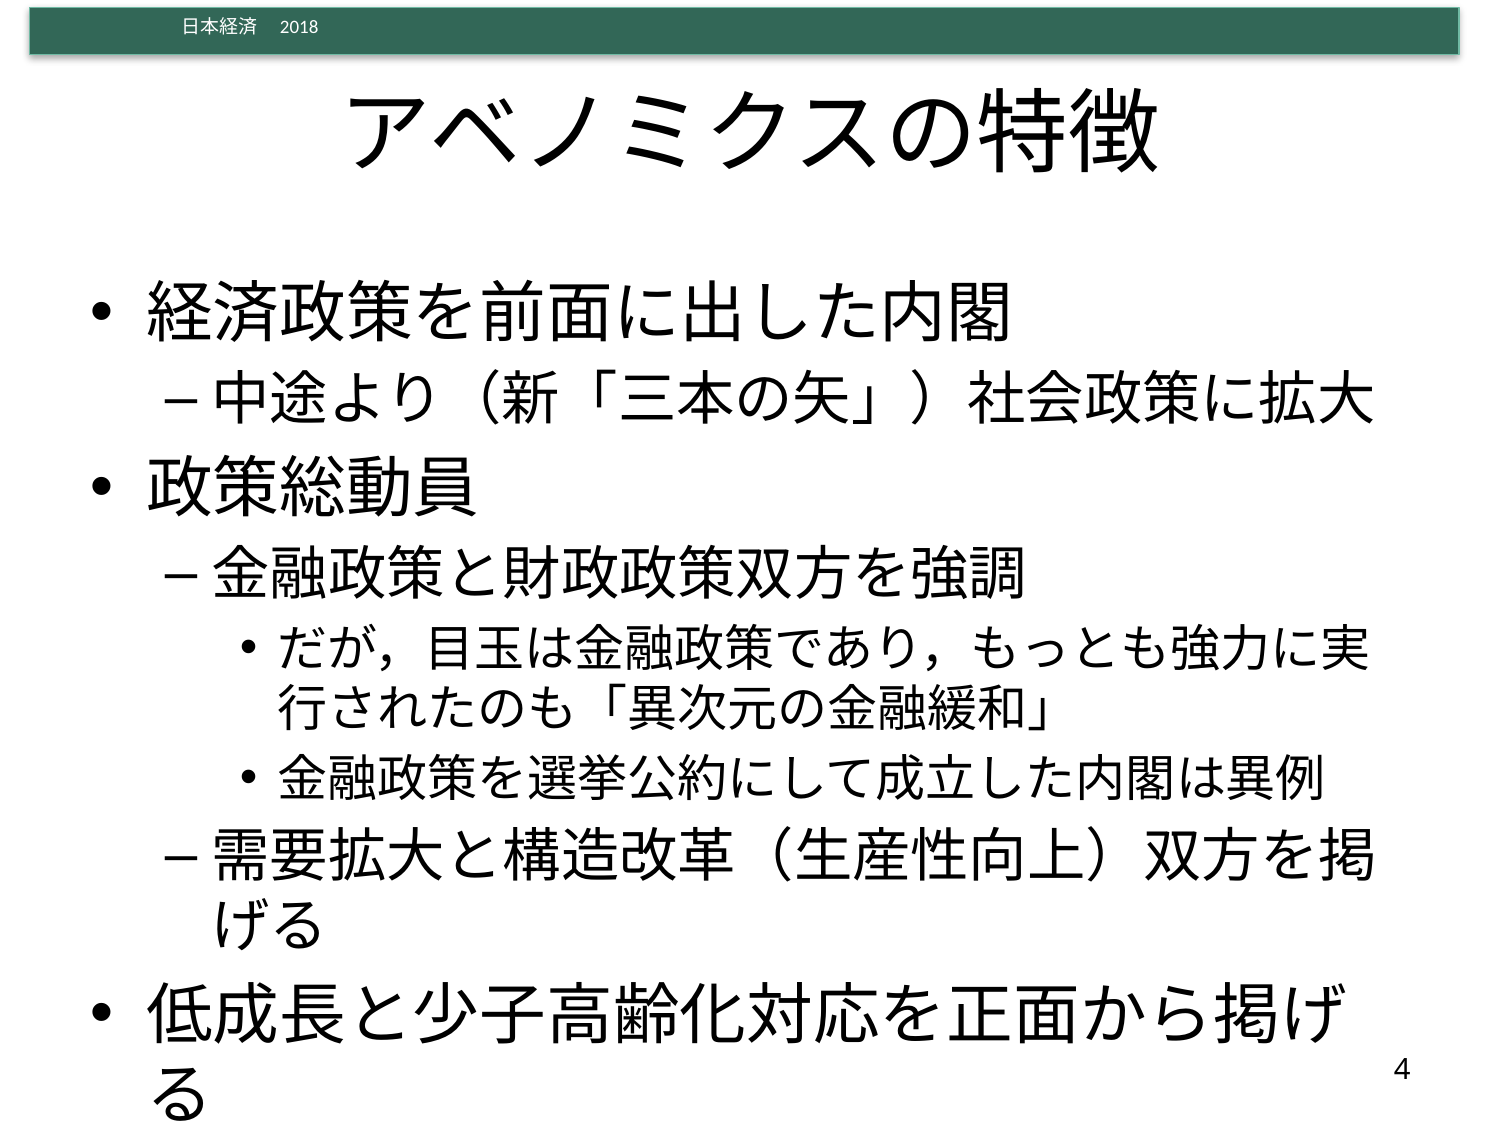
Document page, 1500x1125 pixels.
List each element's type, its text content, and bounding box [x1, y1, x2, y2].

title アベノミクスの特徴 [75, 66, 1425, 256]
list 経済政策を前面に出した内閣 中途より（新「三本の矢」）社会政策に拡大 政策総動員 金融政策と財政政策双方を強調 だが，目玉は金融政策であり，もっとも強力に実行されたのも「異次元の金融緩和」 金融政策を選挙公約にして成立した内閣は異例 需要拡大と構造改革（生産性向上）双方を掲げる 低成長と少子高齢化対応を正面から掲げる [75, 262, 1425, 1035]
slide_number 4 [1299, 1042, 1425, 1103]
